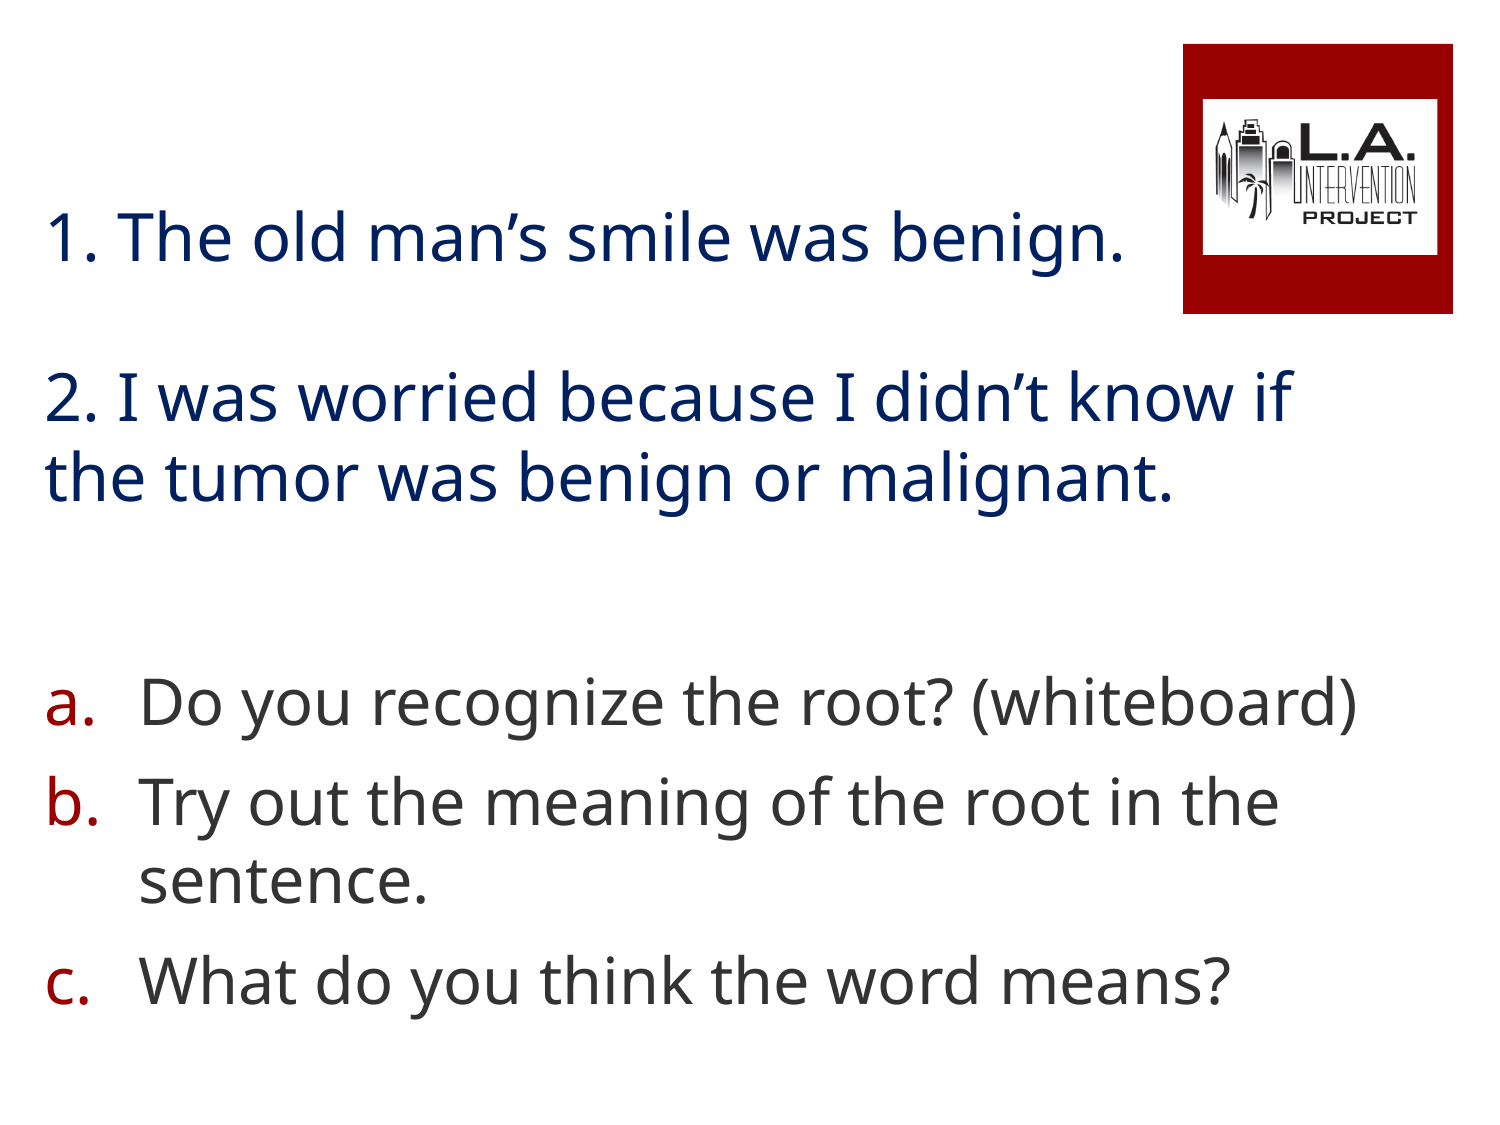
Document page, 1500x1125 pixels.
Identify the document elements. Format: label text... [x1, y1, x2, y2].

text_box [74, 40, 1393, 147]
picture [1202, 99, 1438, 255]
text_box 1. The old man’s smile was benign. 2. I was worried because I didn’t know if the tumor was benign or malignant. [29, 251, 1353, 523]
list Do you recognize the root? (whiteboard) Try out the meaning of the root in the sentence. What do you think the word means? [29, 546, 1438, 1035]
